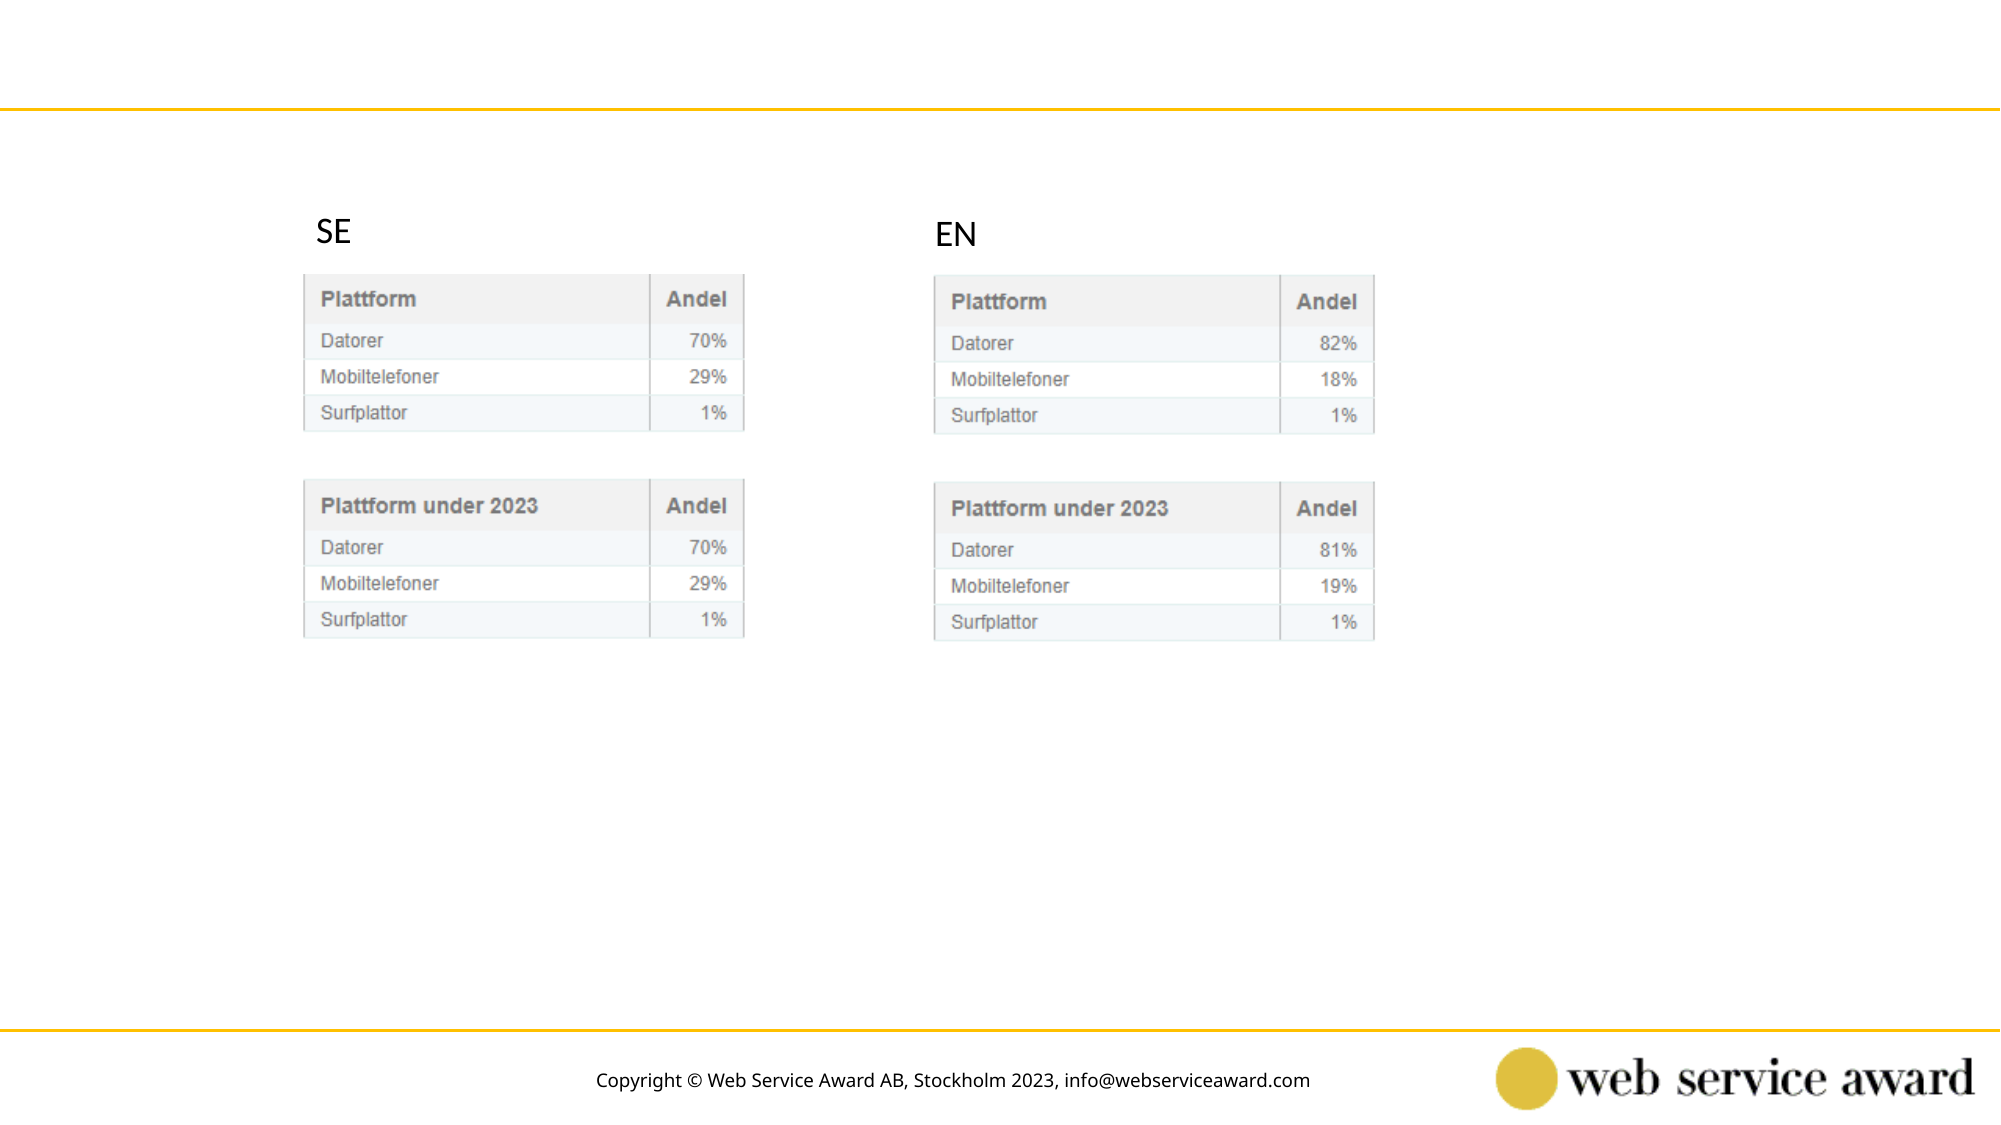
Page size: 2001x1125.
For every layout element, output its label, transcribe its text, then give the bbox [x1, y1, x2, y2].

picture [277, 274, 773, 664]
picture [920, 261, 1386, 651]
text_box SE [301, 199, 423, 259]
text_box EN [920, 201, 1042, 261]
picture [1475, 1034, 2000, 1125]
